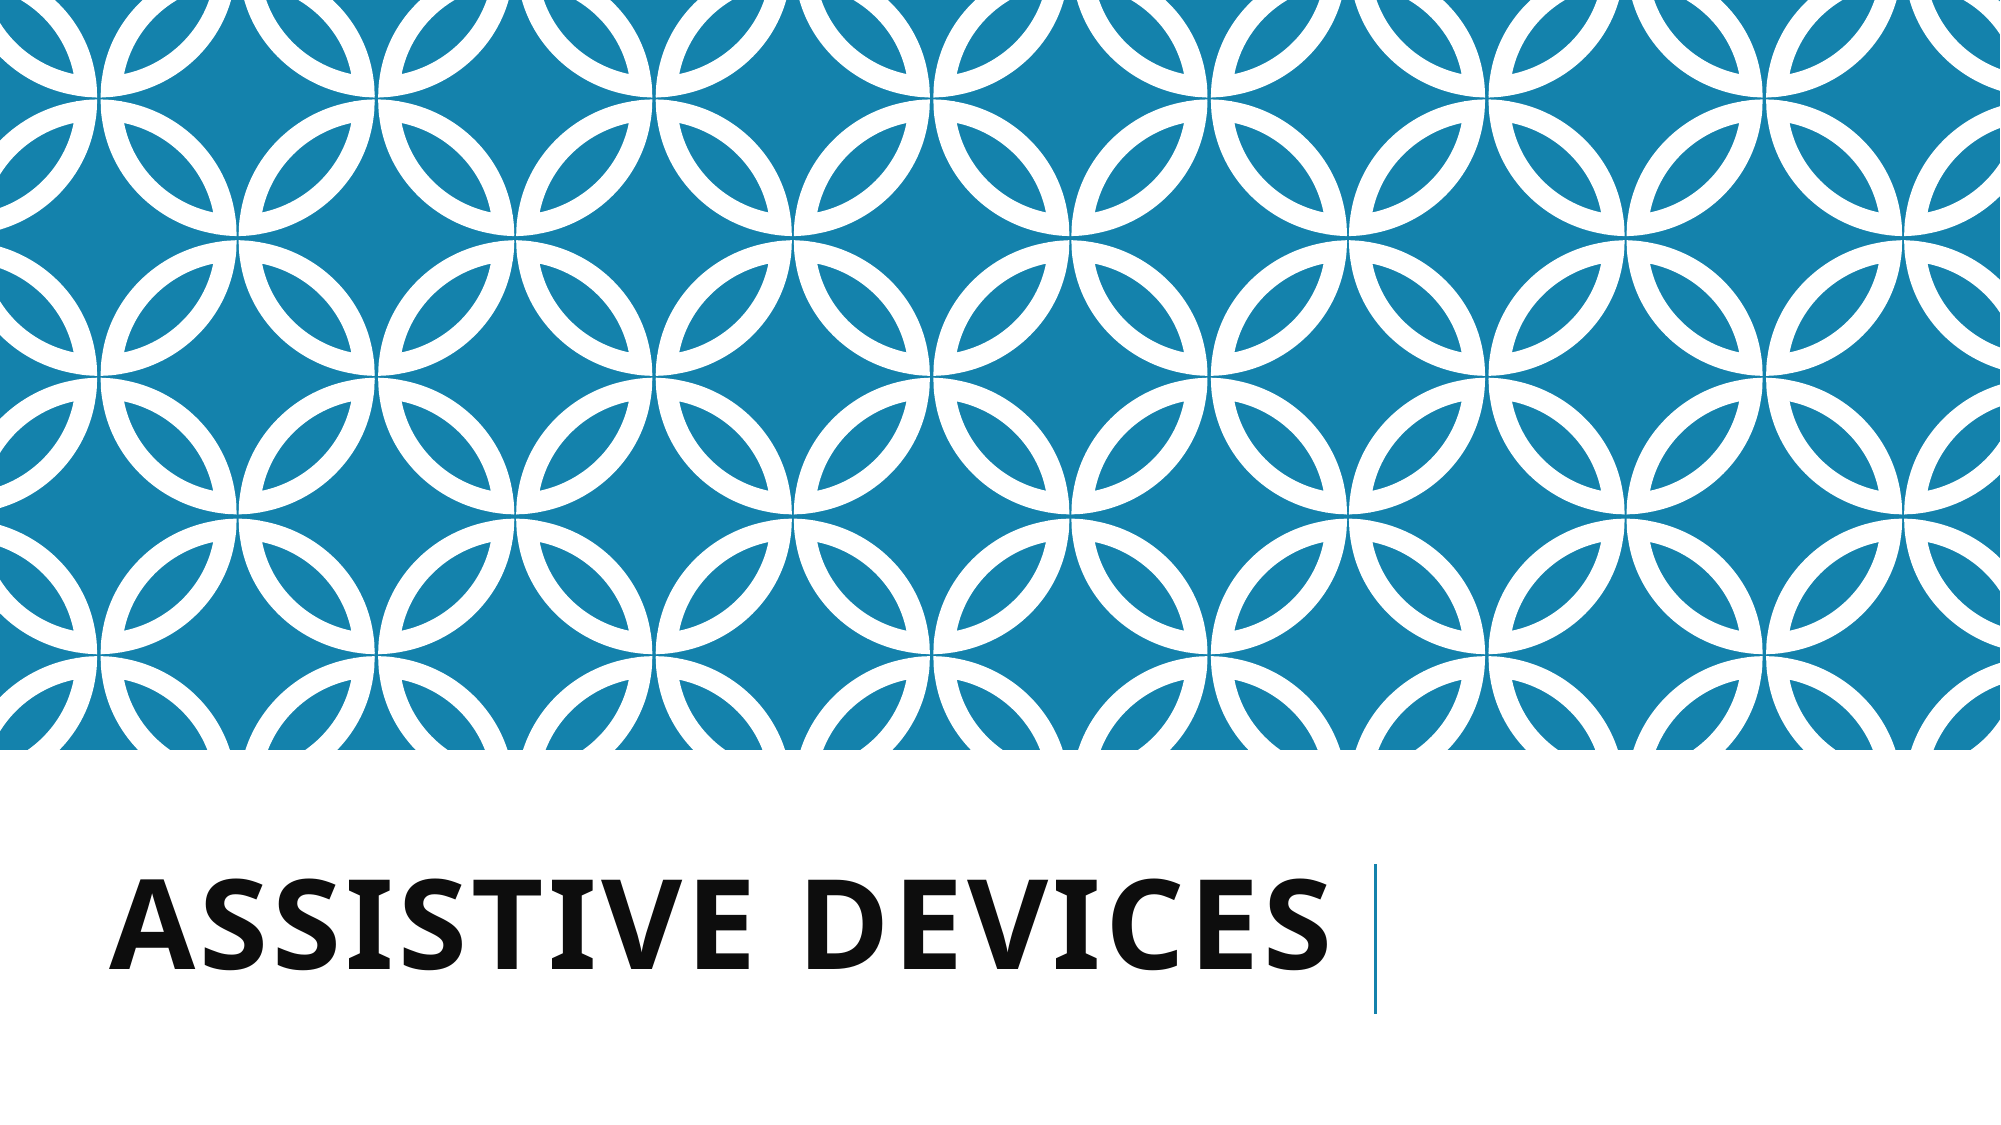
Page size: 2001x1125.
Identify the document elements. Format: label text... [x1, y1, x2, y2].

title Assistive Devices [75, 813, 1350, 1054]
